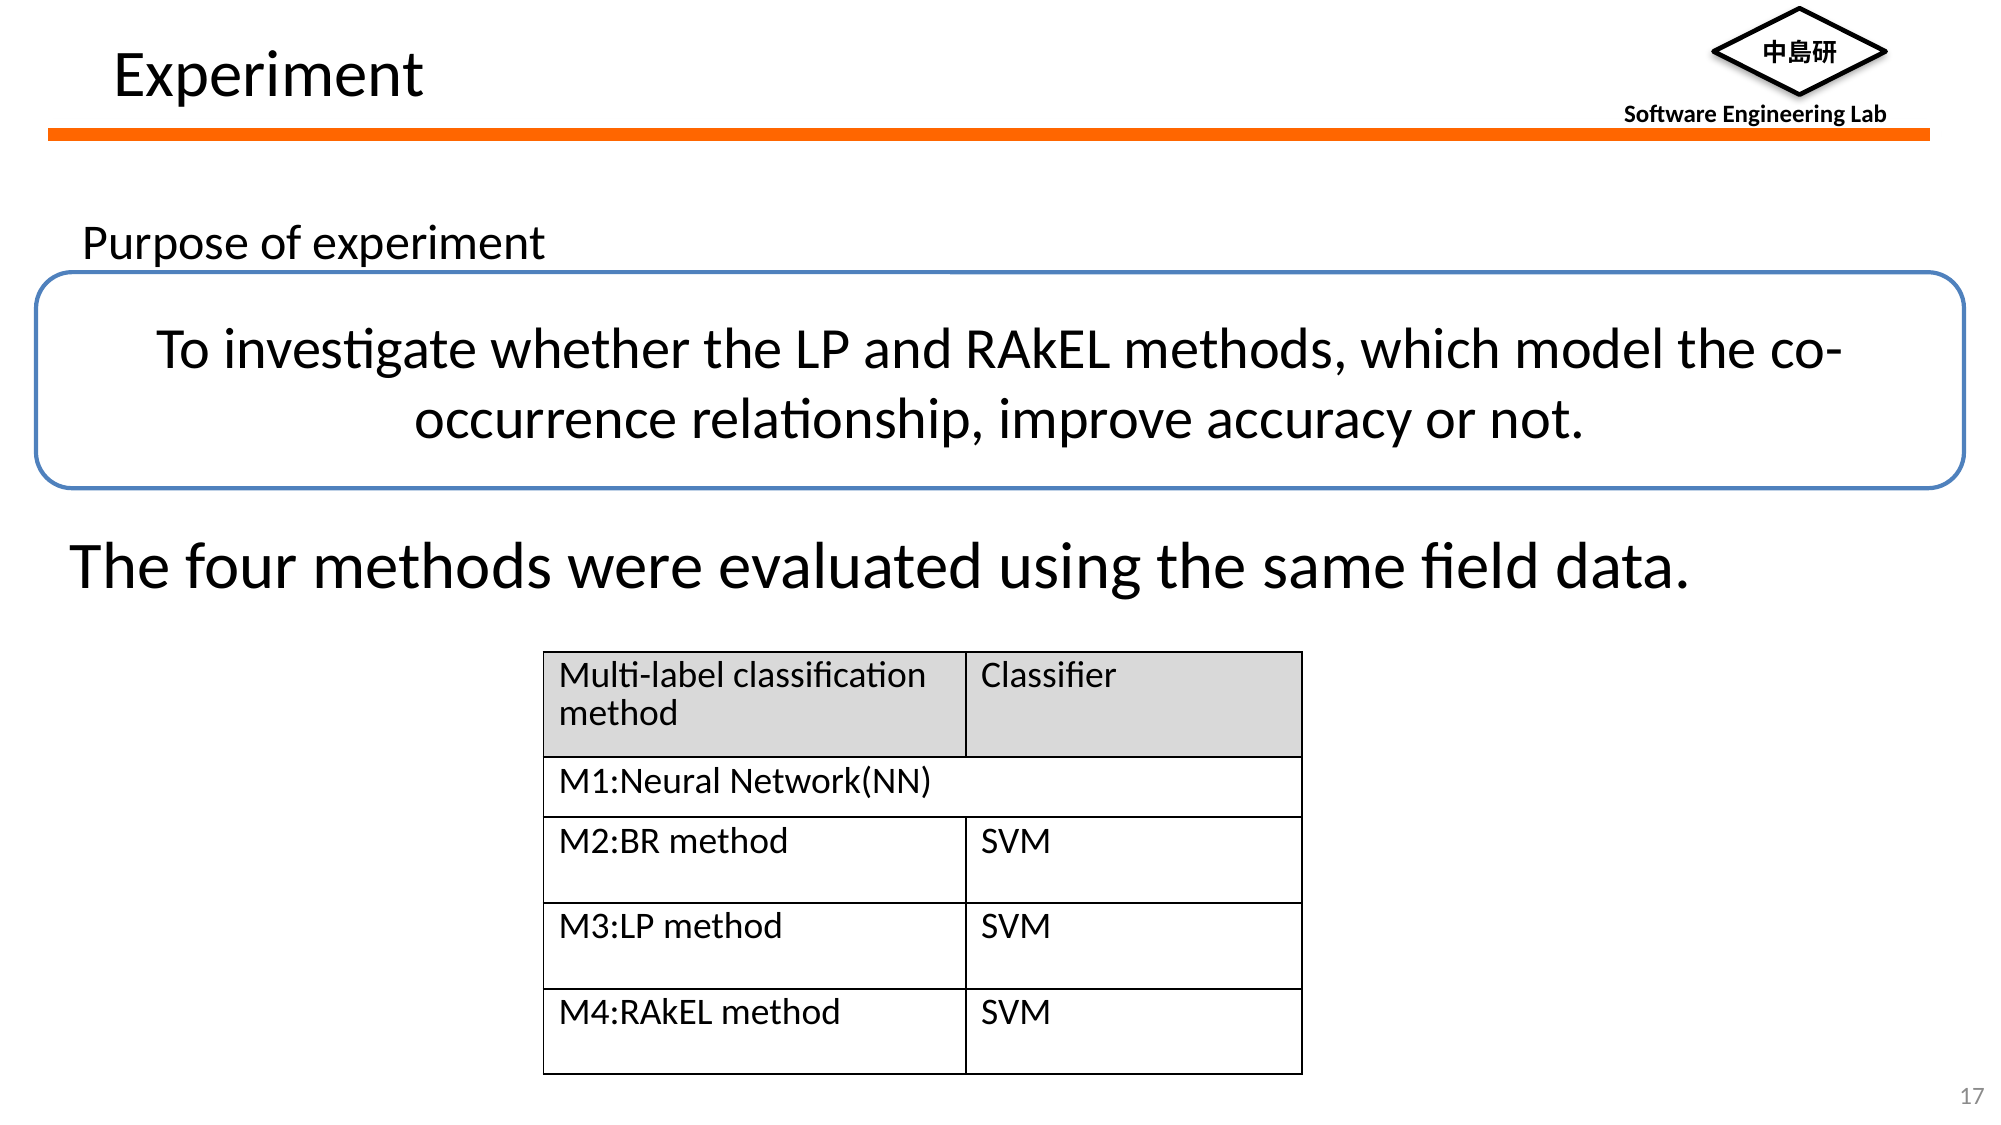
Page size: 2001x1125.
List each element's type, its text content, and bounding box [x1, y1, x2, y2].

list The four methods were evaluated using the same field data. [54, 514, 1739, 627]
text_box Purpose of experiment [67, 202, 767, 277]
title Experiment [98, 5, 1608, 135]
text_box To investigate whether the LP and RAkEL methods, which model the co-occurrence relationship, improve accuracy or not. [33, 270, 1967, 491]
table_cell SVM [967, 990, 1301, 1073]
table_cell SVM [967, 904, 1301, 988]
table_header Classifier [967, 653, 1301, 756]
table_cell M4:RAkEL method [544, 990, 965, 1073]
table_cell M1:Neural Network(NN) [544, 758, 966, 816]
table_cell [966, 758, 1301, 816]
table_cell SVM [967, 818, 1301, 902]
slide_number 17 [1533, 1065, 2000, 1125]
table_header Multi-label classification method [544, 653, 965, 756]
table_cell M3:LP method [544, 904, 965, 988]
table_cell M2:BR method [544, 818, 965, 902]
